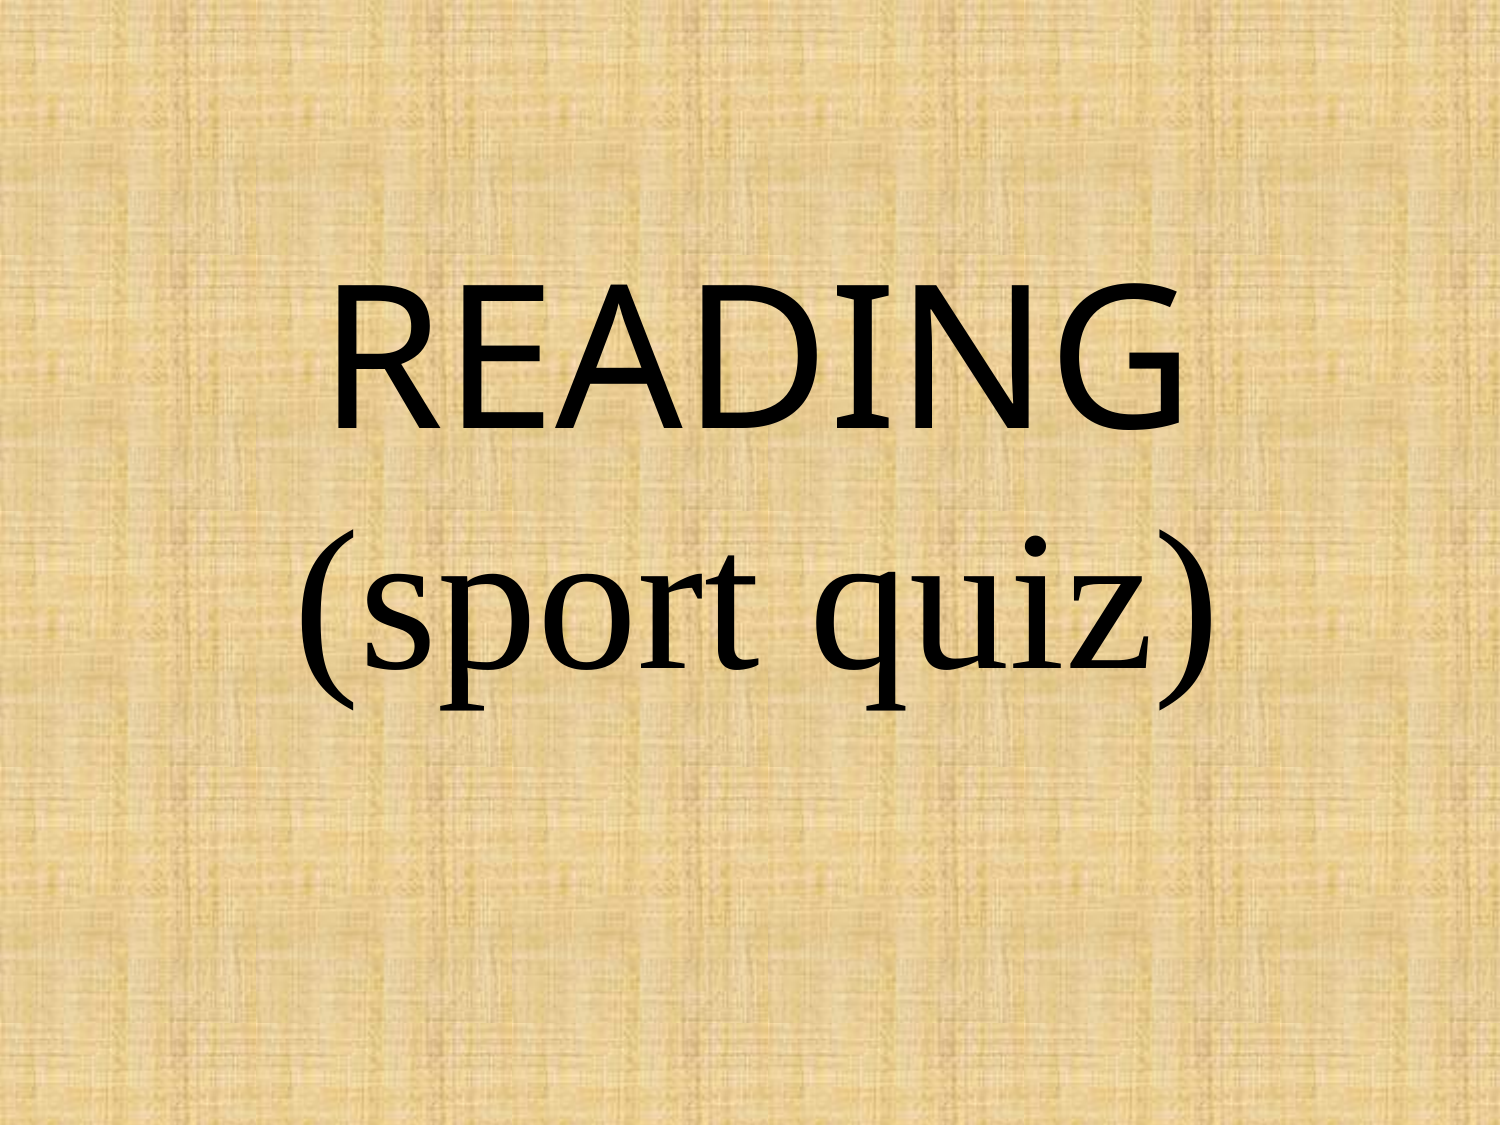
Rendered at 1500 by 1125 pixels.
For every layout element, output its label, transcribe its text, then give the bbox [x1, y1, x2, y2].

picture [0, 0, 1500, 1125]
title READING (sport quiz) [82, 375, 1432, 563]
